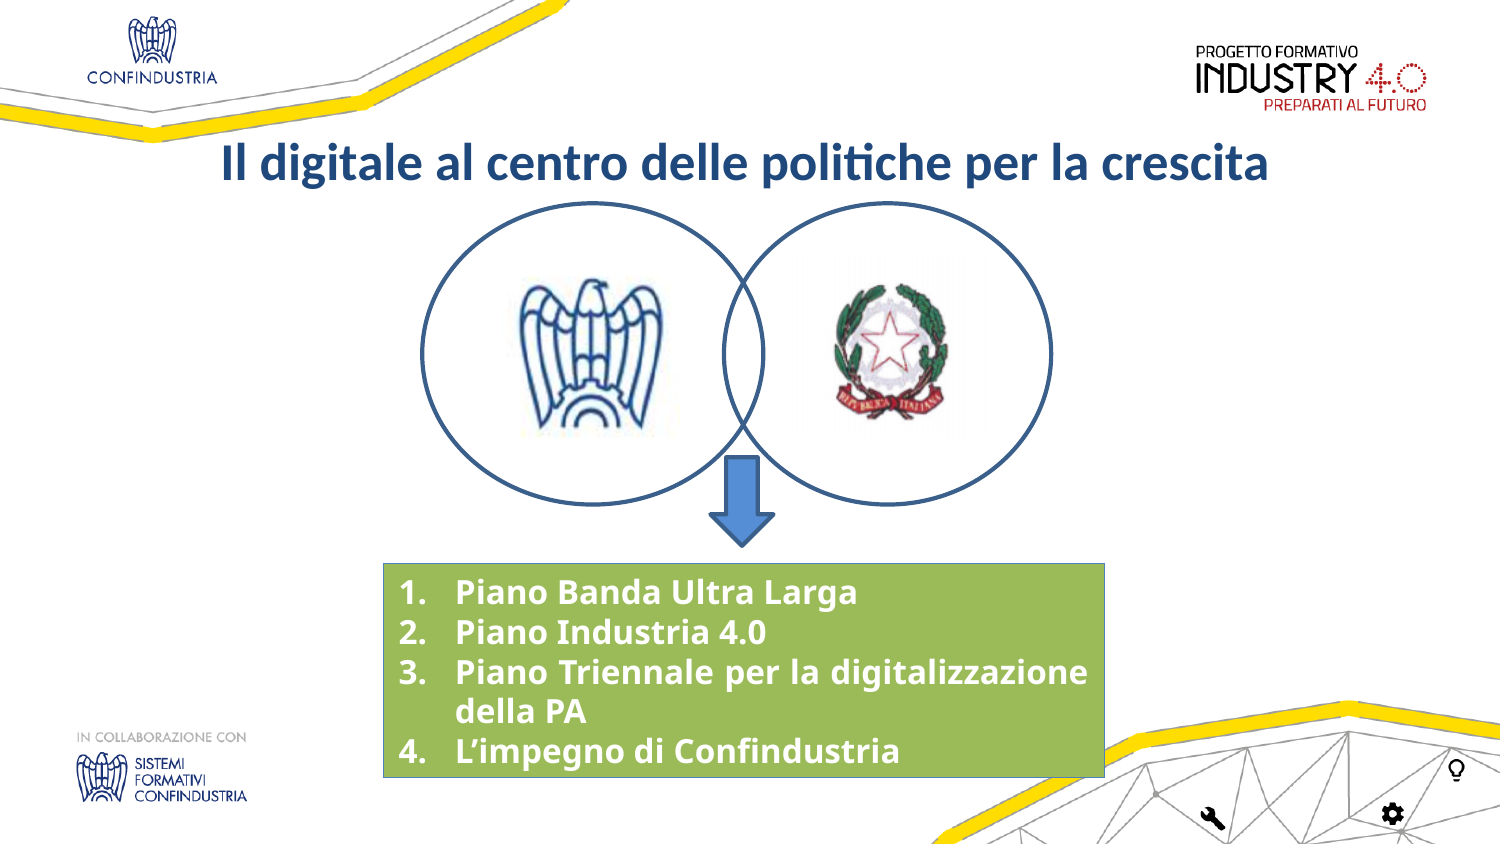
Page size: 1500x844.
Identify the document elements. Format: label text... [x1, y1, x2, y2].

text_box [421, 203, 1052, 505]
title Il digitale al centro delle politiche per la crescita [200, 83, 1291, 236]
text_box Piano Banda Ultra Larga Piano Industria 4.0 Piano Triennale per la digitalizzazione della PA L’impegno di Confindustria [383, 563, 1105, 778]
picture [0, 0, 1500, 844]
text_box [708, 513, 776, 548]
